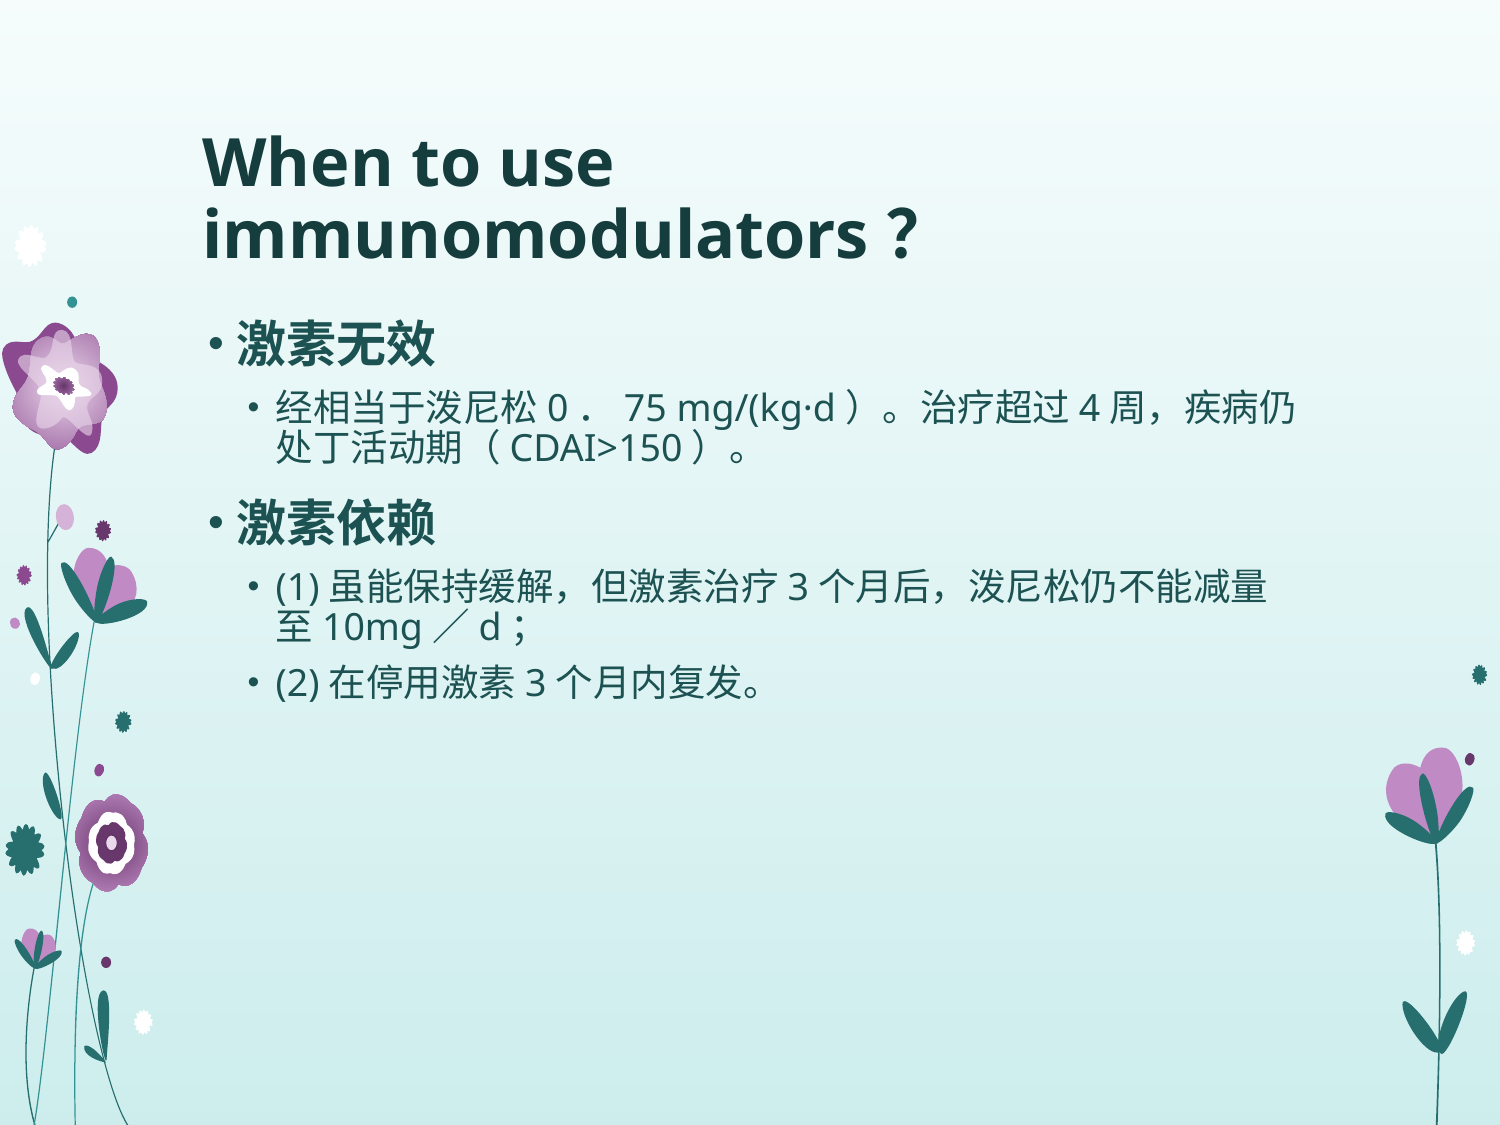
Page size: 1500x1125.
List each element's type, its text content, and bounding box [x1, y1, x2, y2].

list 激素无效 经相当于泼尼松0．75 mg/(kg·d）。治疗超过4周，疾病仍处丁活动期（CDAI>150）。 激素依赖 (1)虽能保持缓解，但激素治疗3个月后，泼尼松仍不能减量至10mg／d； (2)在停用激素3个月内复发。 [187, 311, 1313, 987]
title When to use immunomodulators？ [187, 92, 1313, 281]
